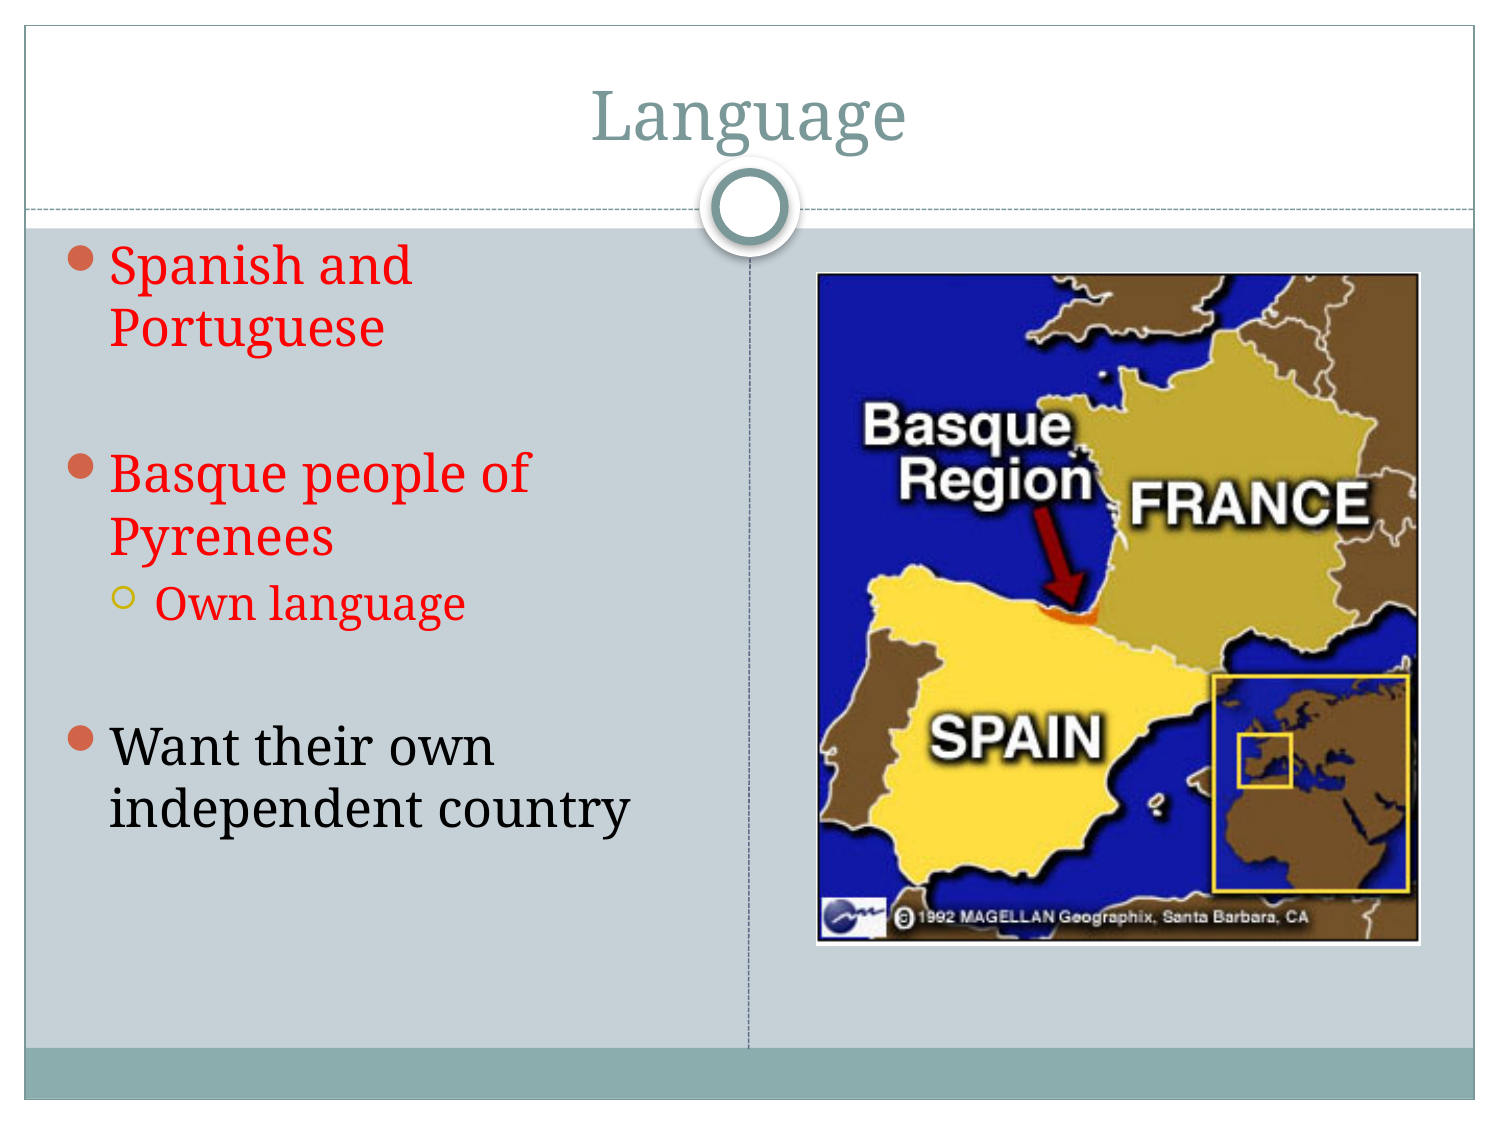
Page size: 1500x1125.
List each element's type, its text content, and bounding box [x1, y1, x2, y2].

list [816, 272, 1422, 946]
list Spanish and Portuguese Basque people of Pyrenees Own language Want their own independent country [49, 224, 712, 993]
title Language [49, 37, 1450, 162]
